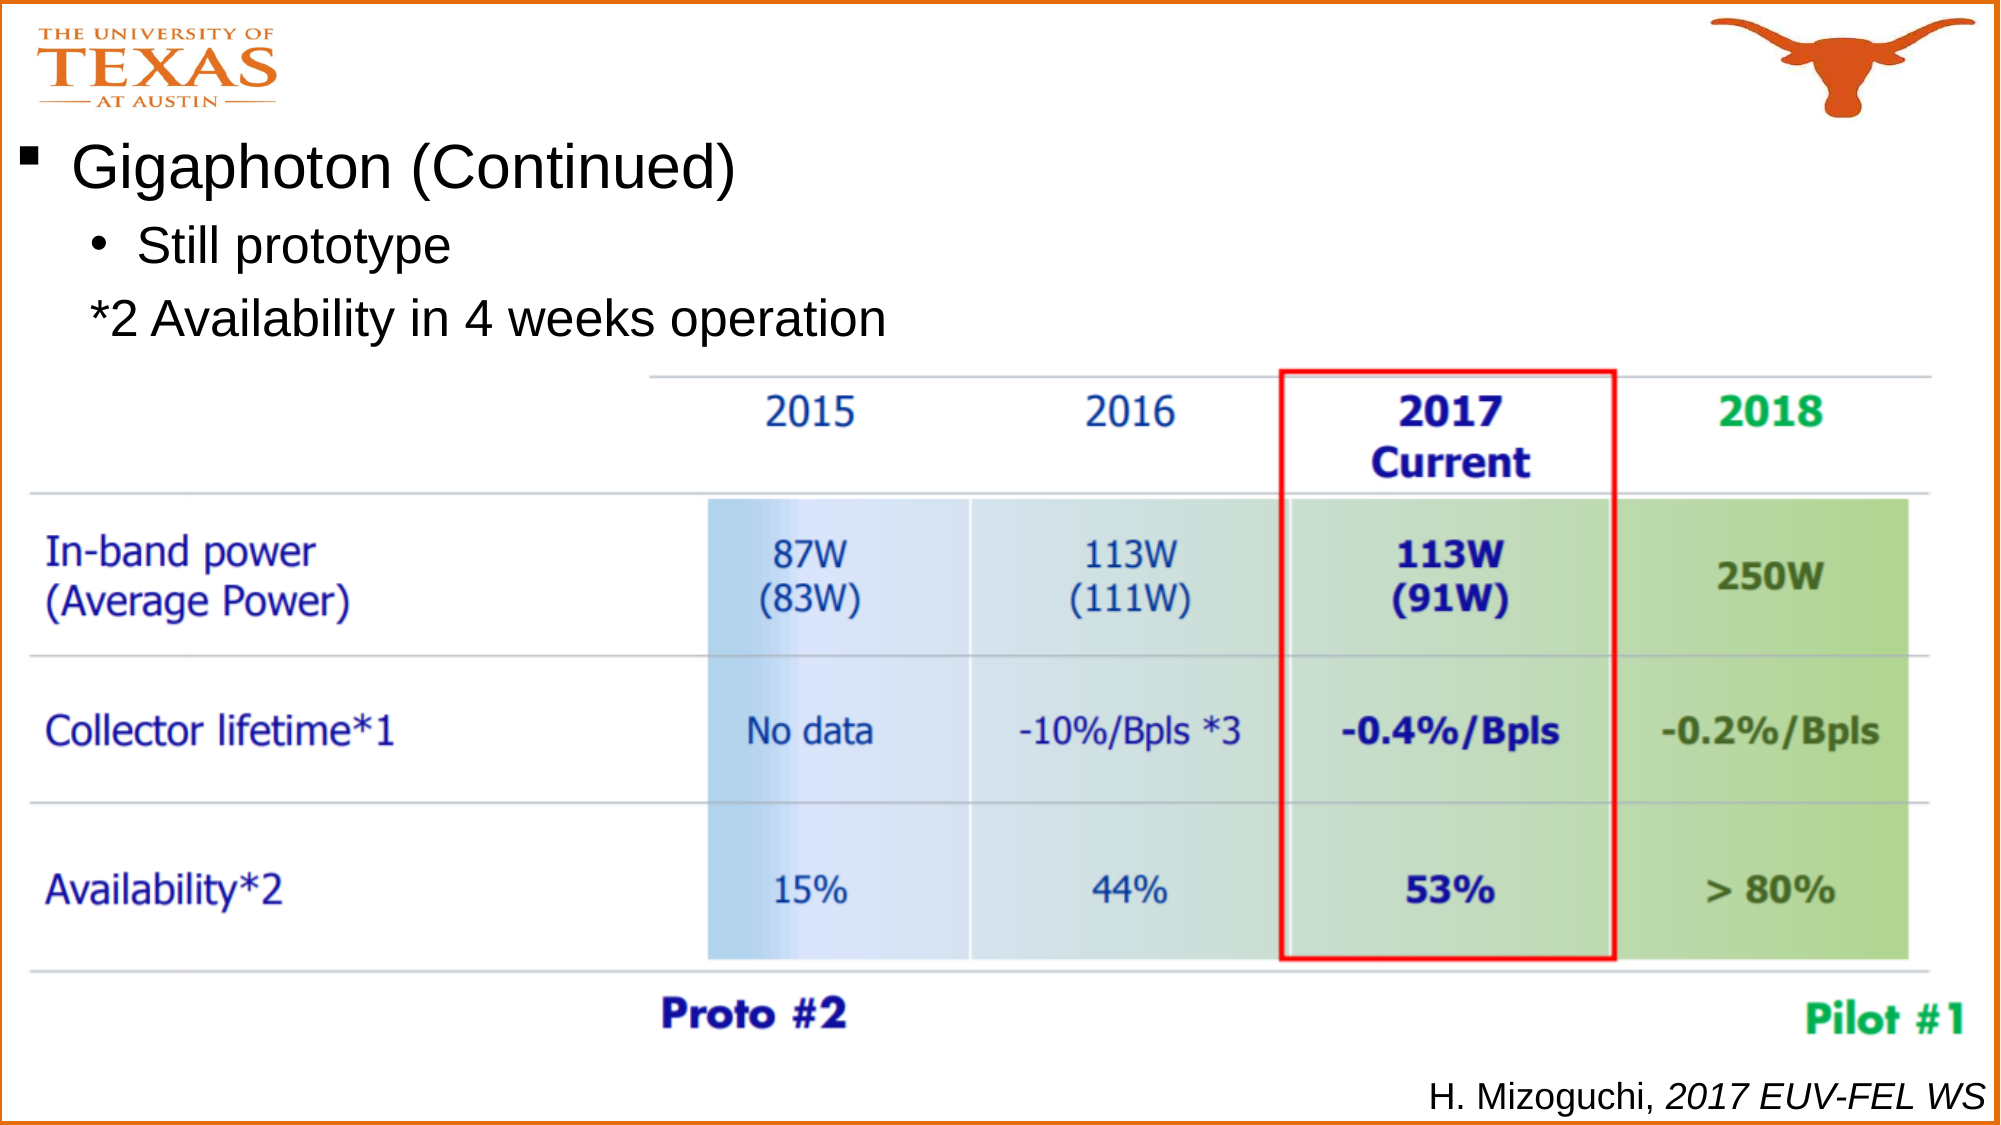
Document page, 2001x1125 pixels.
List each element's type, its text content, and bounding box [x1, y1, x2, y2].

picture [19, 348, 1981, 1070]
picture [1703, 10, 1983, 123]
text_box H. Mizoguchi, 2017 EUV-FEL WS [1413, 1064, 2000, 1125]
list Gigaphoton (Continued) Still prototype *2 Availability in 4 weeks operation [0, 118, 1163, 861]
picture [18, 15, 299, 118]
